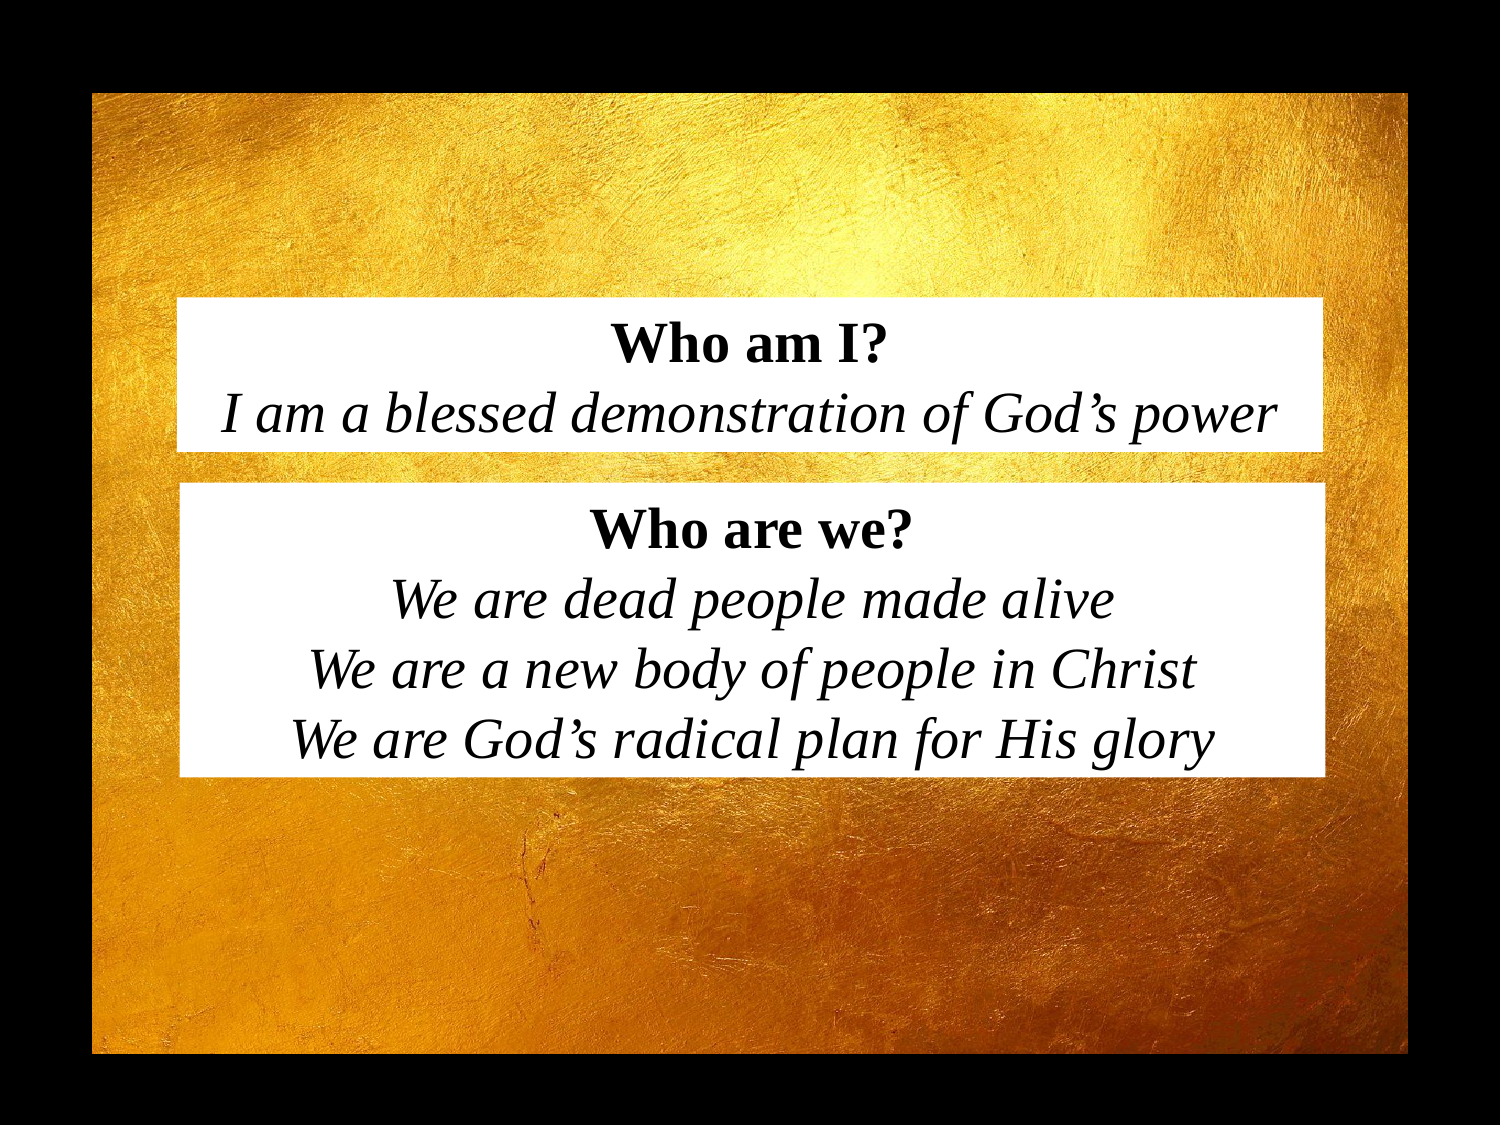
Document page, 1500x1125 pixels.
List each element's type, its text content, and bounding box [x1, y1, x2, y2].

text_box Who am I? I am a blessed demonstration of God’s power [176, 297, 1323, 452]
text_box Who are we? We are dead people made alive We are a new body of people in Christ We are God’s radical plan for His glory [179, 482, 1326, 778]
text_box [0, 0, 1500, 1125]
text_box [91, 93, 1409, 1054]
